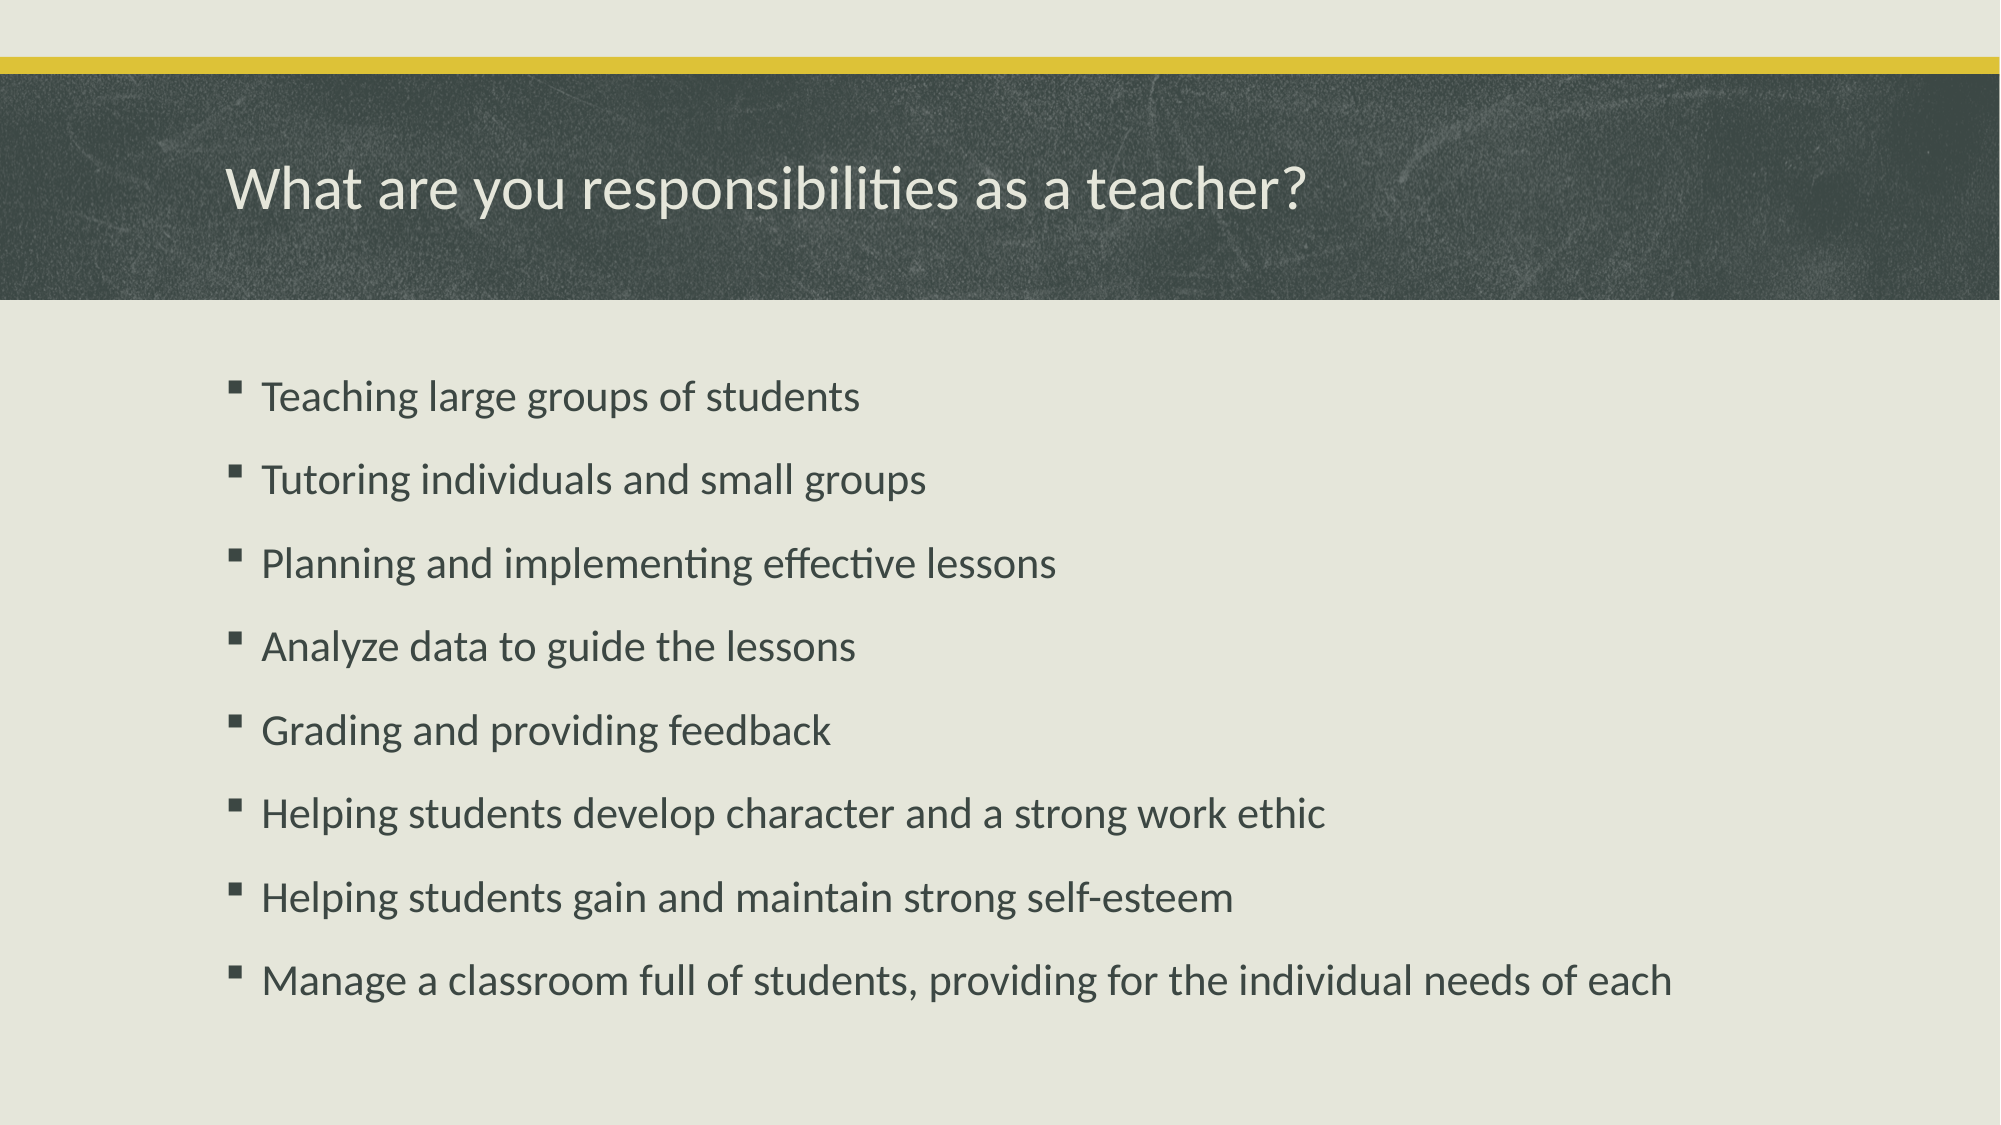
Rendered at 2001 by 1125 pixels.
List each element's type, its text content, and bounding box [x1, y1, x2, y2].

title What are you responsibilities as a teacher? [210, 76, 1790, 300]
picture [0, 74, 2000, 300]
list Teaching large groups of students Tutoring individuals and small groups Planning and implementing effective lessons Analyze data to guide the lessons Grading and providing feedback Helping students develop character and a strong work ethic Helping students gain and maintain strong self-esteem Manage a classroom full of students, providing for the individual needs of each [210, 359, 1790, 1014]
